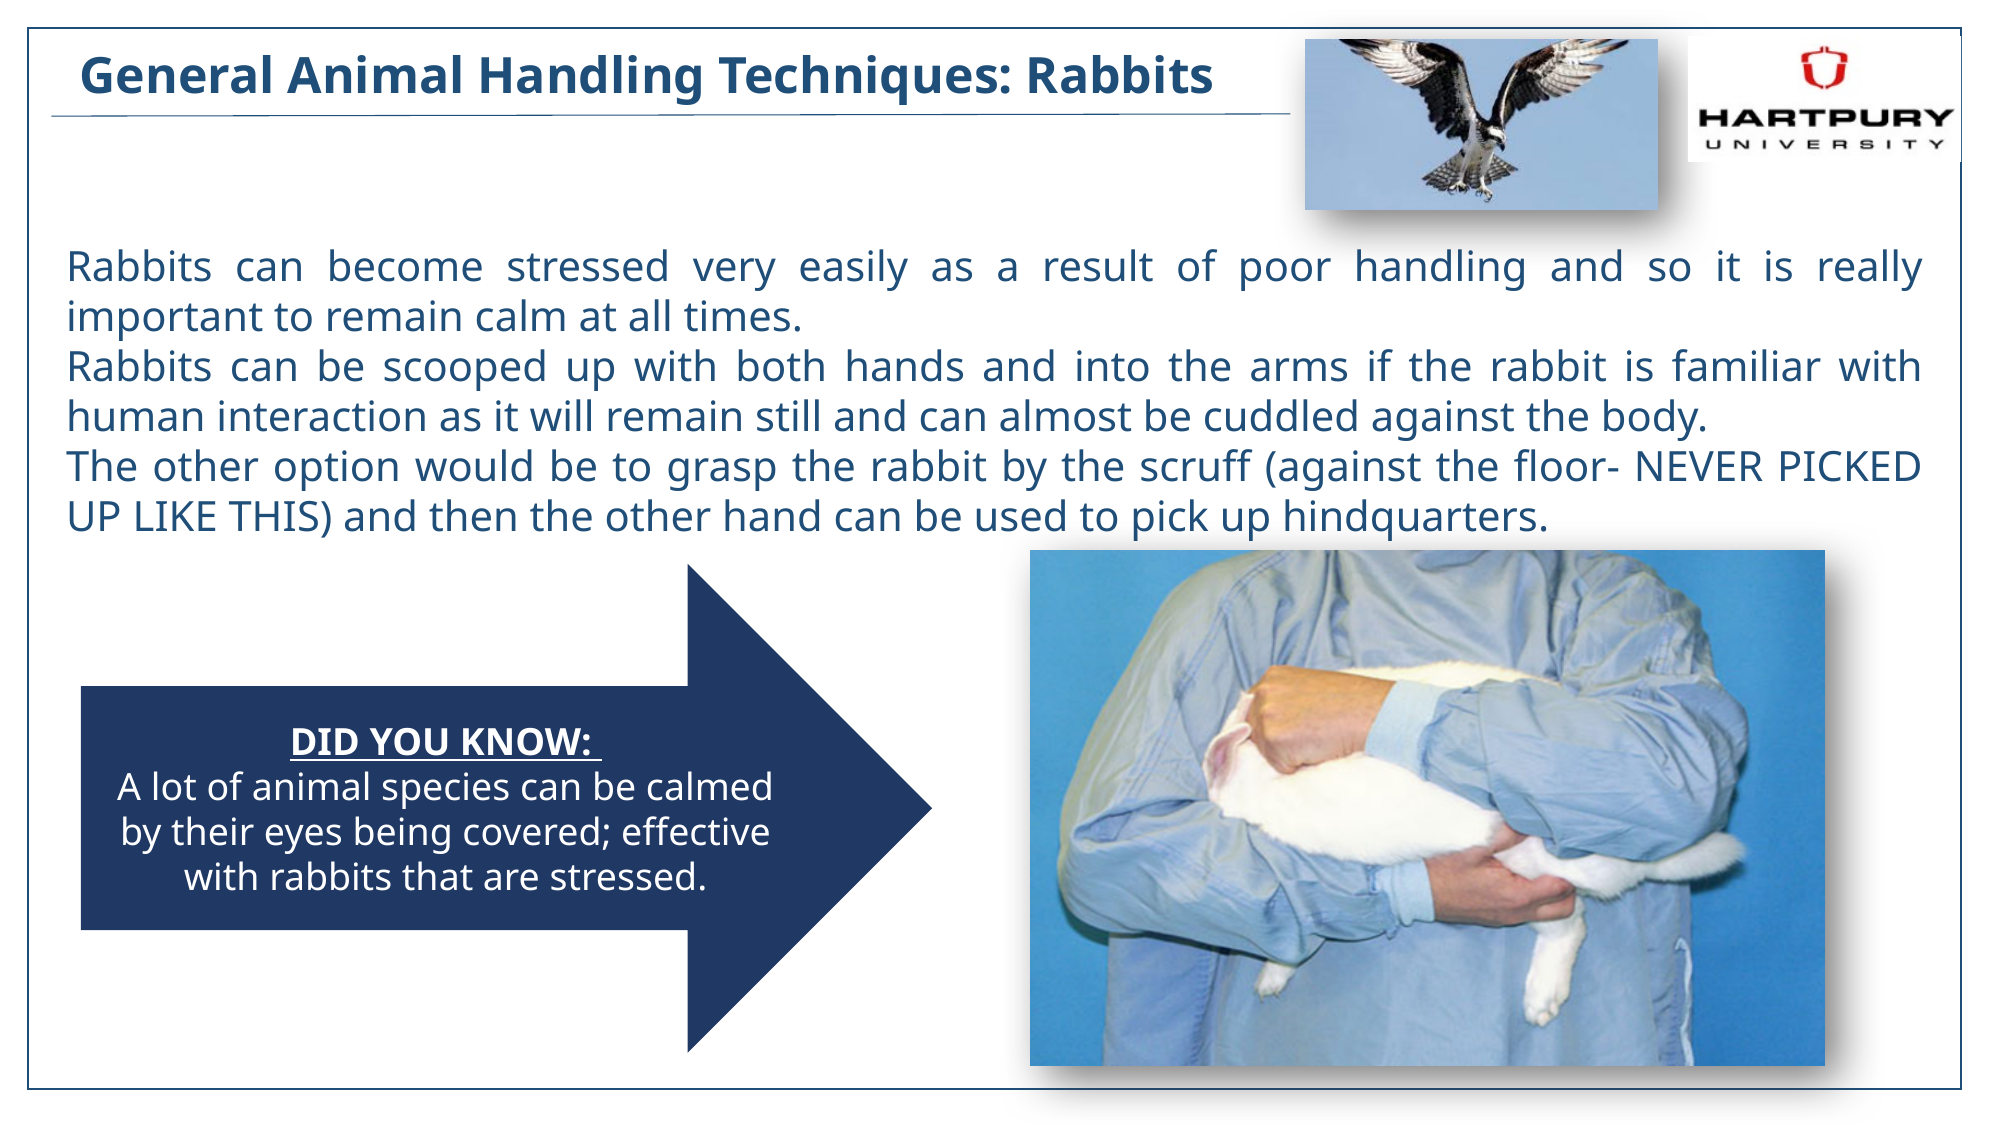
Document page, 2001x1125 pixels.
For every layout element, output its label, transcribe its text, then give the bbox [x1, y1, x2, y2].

picture [1030, 550, 1825, 1066]
picture [1305, 39, 1658, 210]
text_box [27, 27, 1320, 35]
text_box DID YOU KNOW: A lot of animal species can be calmed by their eyes being covered; effective with rabbits that are stressed. [80, 563, 933, 1053]
text_box [1673, 27, 1962, 36]
text_box [27, 111, 1297, 1090]
text_box Rabbits can become stressed very easily as a result of poor handling and so it is really important to remain calm at all times. Rabbits can be scooped up with both hands and into the arms if the rabbit is familiar with human interaction as it will remain still and can almost be cuddled against the body. The other option would be to grasp the rabbit by the scruff (against the floor- NEVER PICKED UP LIKE THIS) and then the other hand can be used to pick up hindquarters. [51, 232, 1939, 548]
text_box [51, 113, 1291, 117]
picture [1687, 36, 1962, 162]
text_box [1696, 162, 1962, 1090]
text_box General Animal Handling Techniques: Rabbits [0, 35, 1308, 111]
